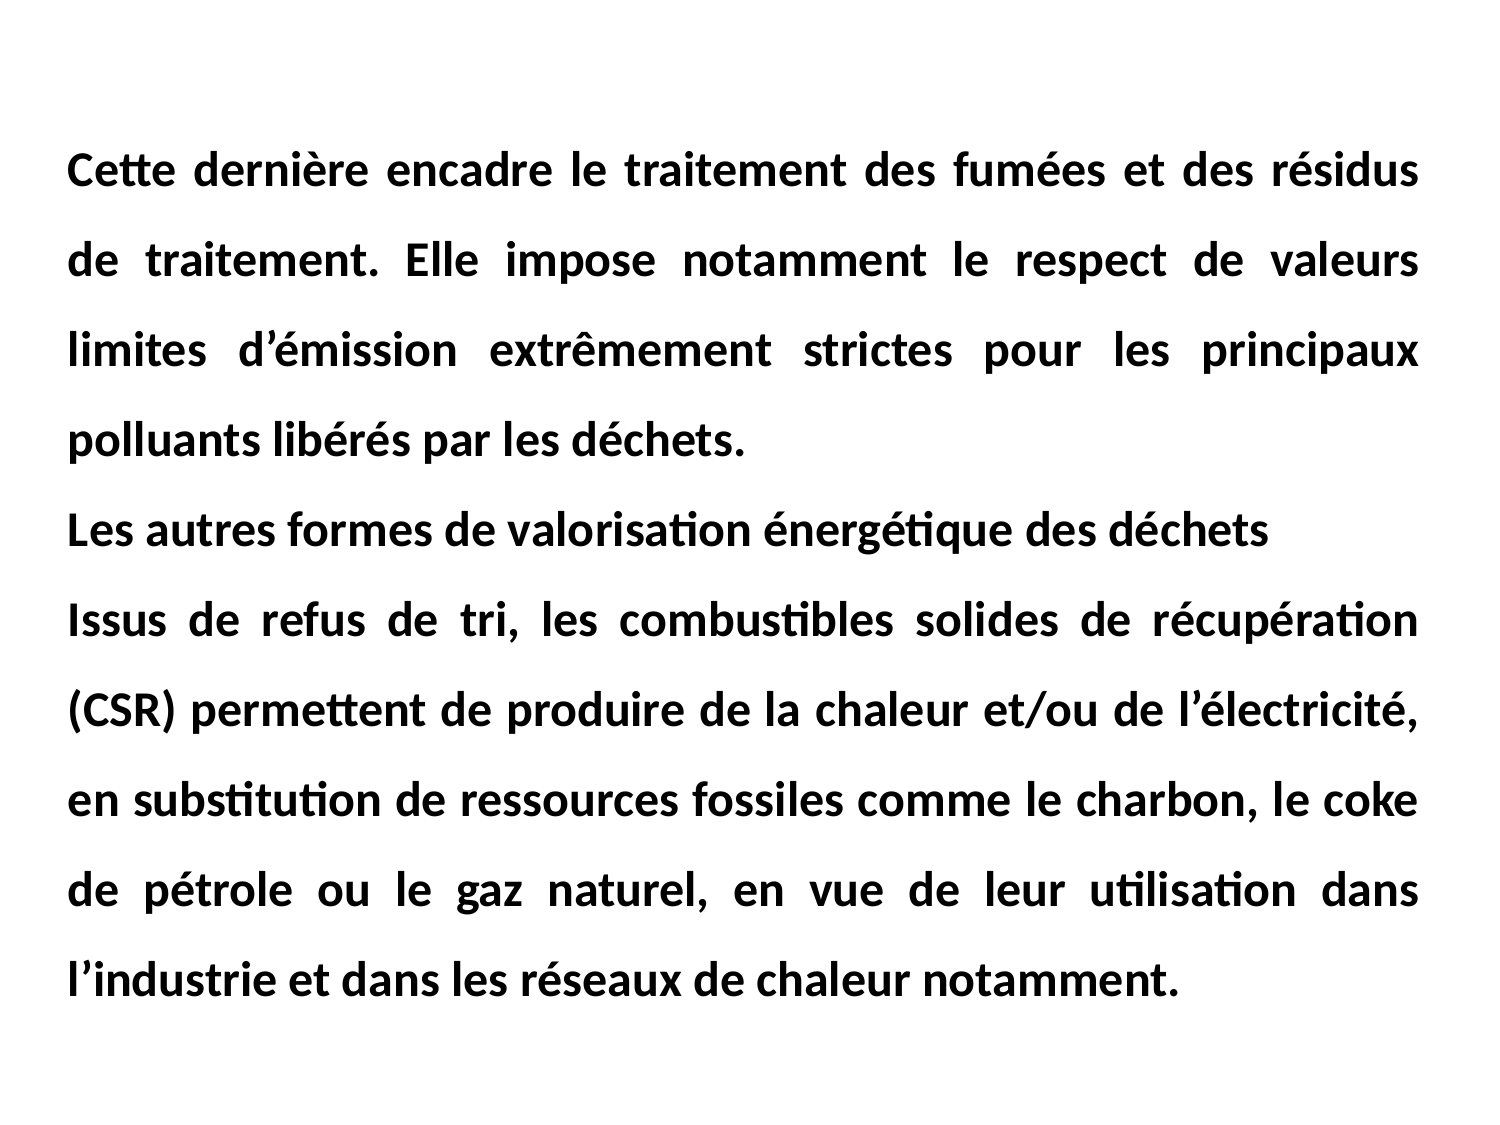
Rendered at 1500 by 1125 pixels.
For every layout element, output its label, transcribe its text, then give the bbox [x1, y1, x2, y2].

text_box Cette dernière encadre le traitement des fumées et des résidus de traitement. Elle impose notamment le respect de valeurs limites d’émission extrêmement strictes pour les principaux polluants libérés par les déchets. Les autres formes de valorisation énergétique des déchets Issus de refus de tri, les combustibles solides de récupération (CSR) permettent de produire de la chaleur et/ou de l’électricité, en substitution de ressources fossiles comme le charbon, le coke de pétrole ou le gaz naturel, en vue de leur utilisation dans l’industrie et dans les réseaux de chaleur notamment. [53, 99, 1436, 1014]
